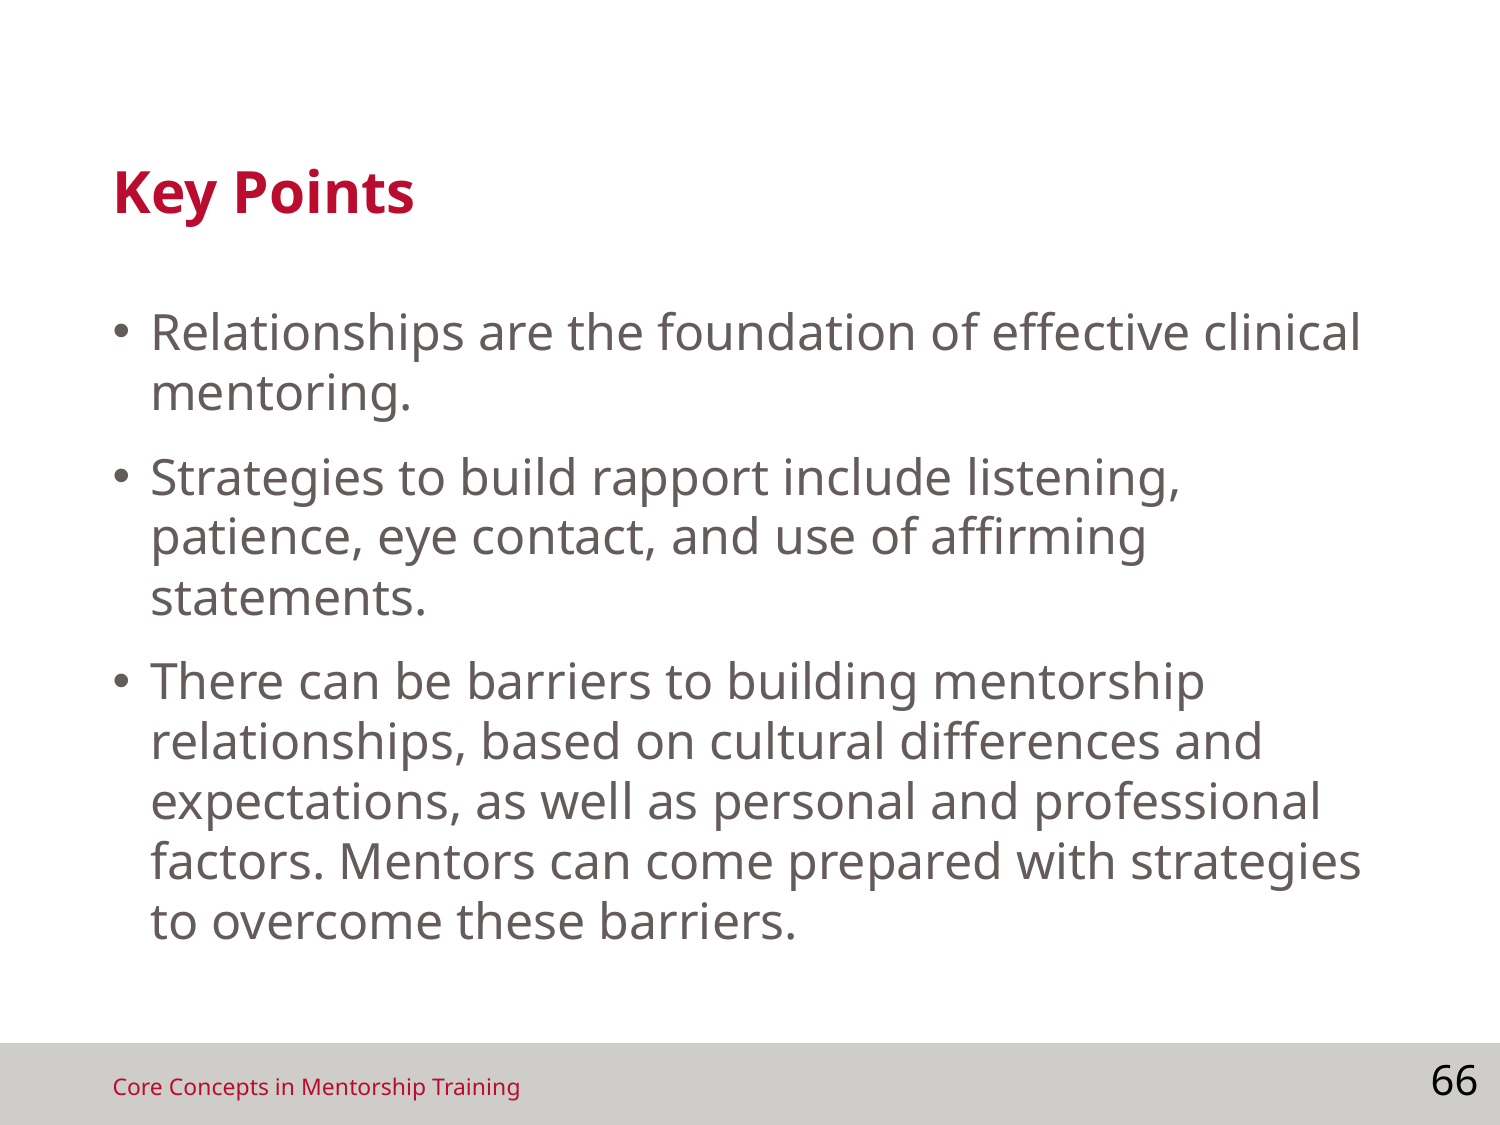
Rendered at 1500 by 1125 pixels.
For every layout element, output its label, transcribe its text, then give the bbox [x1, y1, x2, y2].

title Key Points [112, 75, 1388, 225]
list Relationships are the foundation of effective clinical mentoring. Strategies to build rapport include listening, patience, eye contact, and use of affirming statements. There can be barriers to building mentorship relationships, based on cultural differences and expectations, as well as personal and professional factors. Mentors can come prepared with strategies to overcome these barriers. [112, 299, 1388, 1013]
slide_number 66 [1387, 1038, 1494, 1125]
